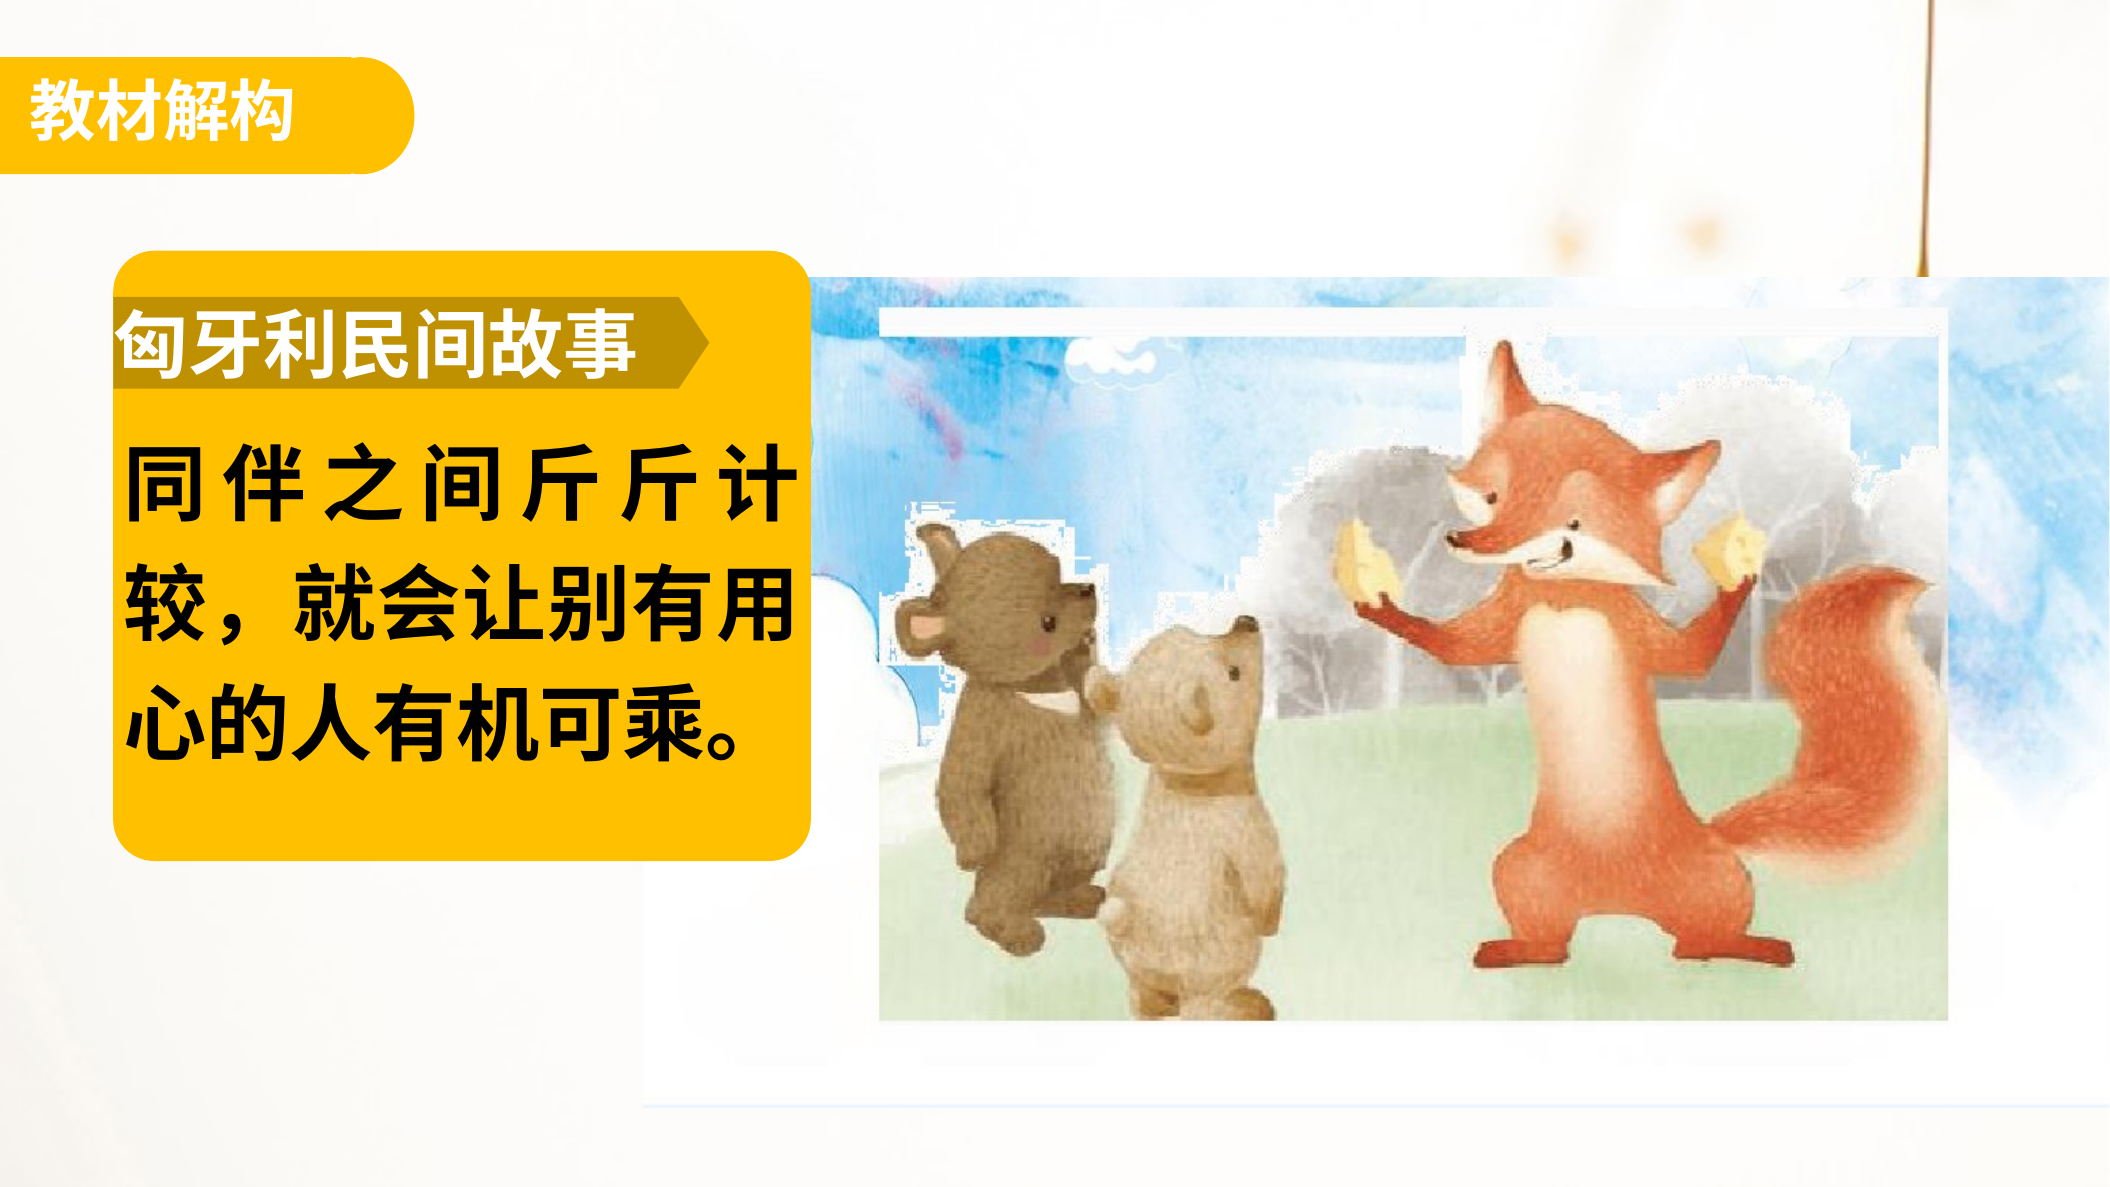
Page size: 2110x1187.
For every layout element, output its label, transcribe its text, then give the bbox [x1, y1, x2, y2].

text_box [114, 249, 810, 279]
text_box 匈牙利民间故事 [113, 279, 643, 388]
text_box 同伴之间斤斤计较，就会让别有用心的人有机可乘。 [123, 411, 643, 772]
text_box 教材解构 [14, 61, 430, 156]
picture [0, 0, 2110, 1187]
text_box [112, 390, 643, 863]
